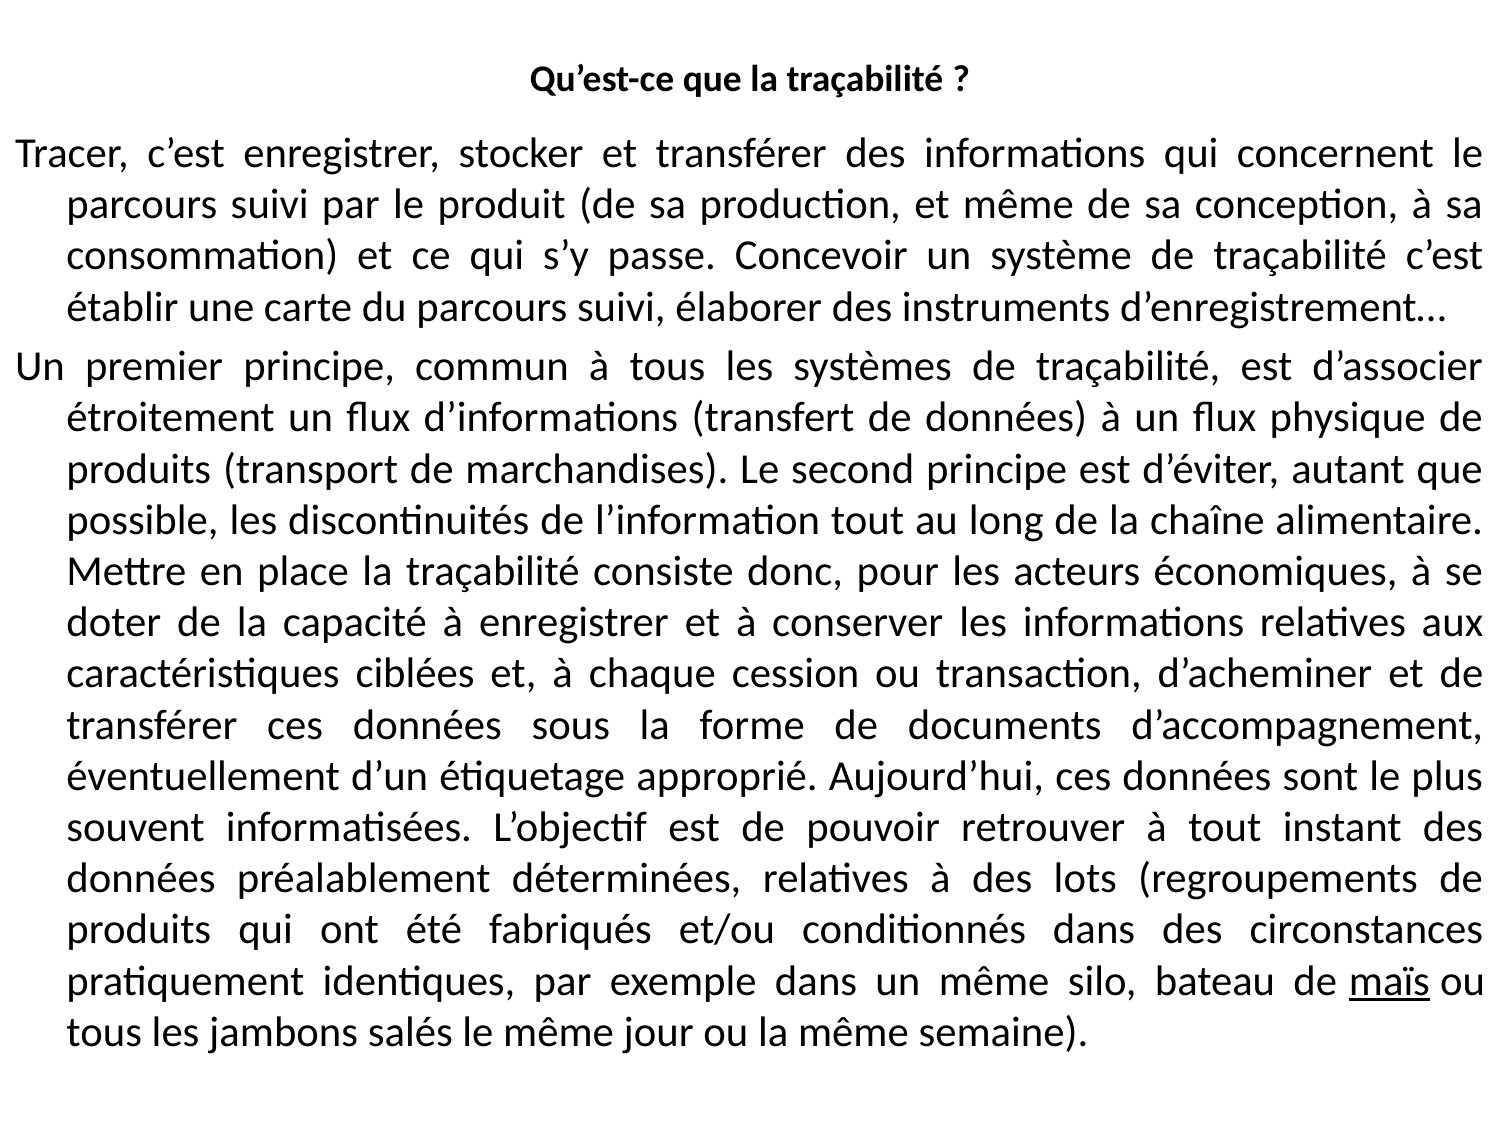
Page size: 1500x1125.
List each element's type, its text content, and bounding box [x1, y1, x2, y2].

title Qu’est-ce que la traçabilité ? [75, 45, 1425, 117]
list Tracer, c’est enregistrer, stocker et transférer des informations qui concernent le parcours suivi par le produit (de sa production, et même de sa conception, à sa consommation) et ce qui s’y passe. Concevoir un système de traçabilité c’est établir une carte du parcours suivi, élaborer des instruments d’enregistrement… Un premier principe, commun à tous les systèmes de traçabilité, est d’associer étroitement un flux d’informations (transfert de données) à un flux physique de produits (transport de marchandises). Le second principe est d’éviter, autant que possible, les discontinuités de l’information tout au long de la chaîne alimentaire. Mettre en place la traçabilité consiste donc, pour les acteurs économiques, à se doter de la capacité à enregistrer et à conserver les informations relatives aux caractéristiques ciblées et, à chaque cession ou transaction, d’acheminer et de transférer ces données sous la forme de documents d’accompagnement, éventuellement d’un étiquetage approprié. Aujourd’hui, ces données sont le plus souvent informatisées. L’objectif est de pouvoir retrouver à tout instant des données préalablement déterminées, relatives à des lots (regroupements de produits qui ont été fabriqués et/ou conditionnés dans des circonstances pratiquement identiques, par exemple dans un même silo, bateau de maïs ou tous les jambons salés le même jour ou la même semaine). [0, 117, 1500, 1125]
